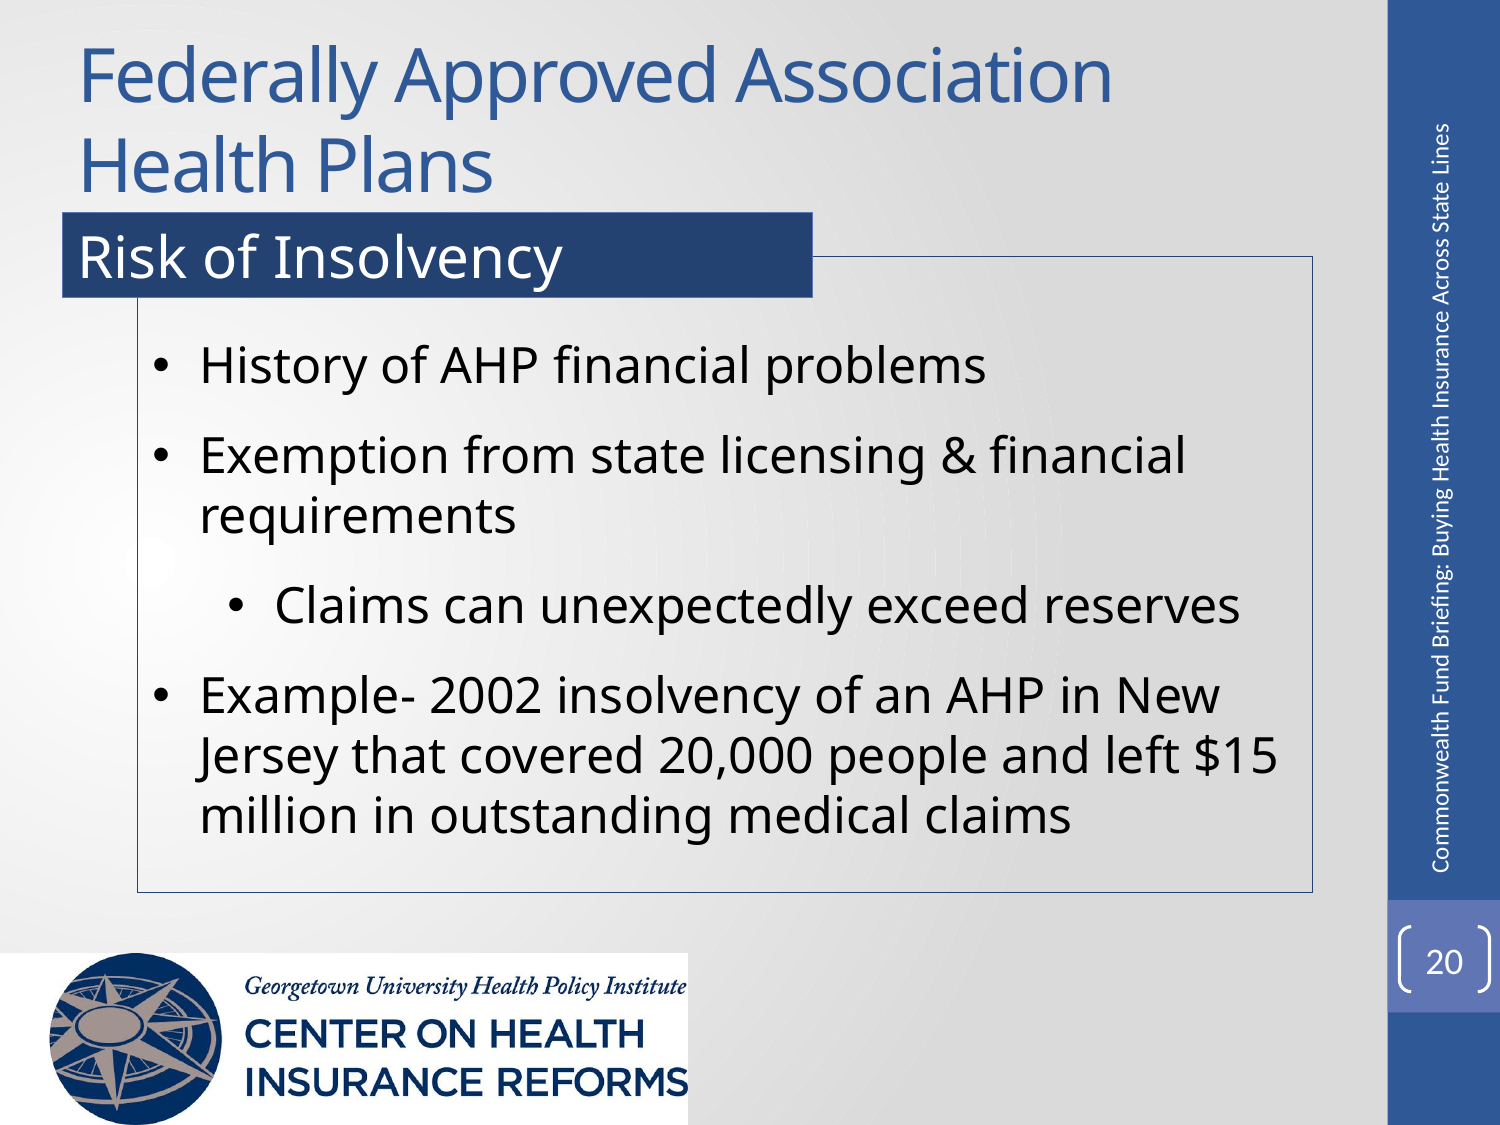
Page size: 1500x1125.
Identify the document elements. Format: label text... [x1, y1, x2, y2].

footer Commonwealth Fund Briefing: Buying Health Insurance Across State Lines [1408, 15, 1469, 889]
picture [0, 952, 688, 1125]
text_box History of AHP financial problems Exemption from state licensing & financial requirements Claims can unexpectedly exceed reserves Example- 2002 insolvency of an AHP in New Jersey that covered 20,000 people and left $15 million in outstanding medical claims [137, 256, 1313, 893]
title Federally Approved Association Health Plans [62, 23, 1313, 211]
slide_number 20 [1397, 925, 1492, 994]
text_box Risk of Insolvency [62, 212, 813, 298]
